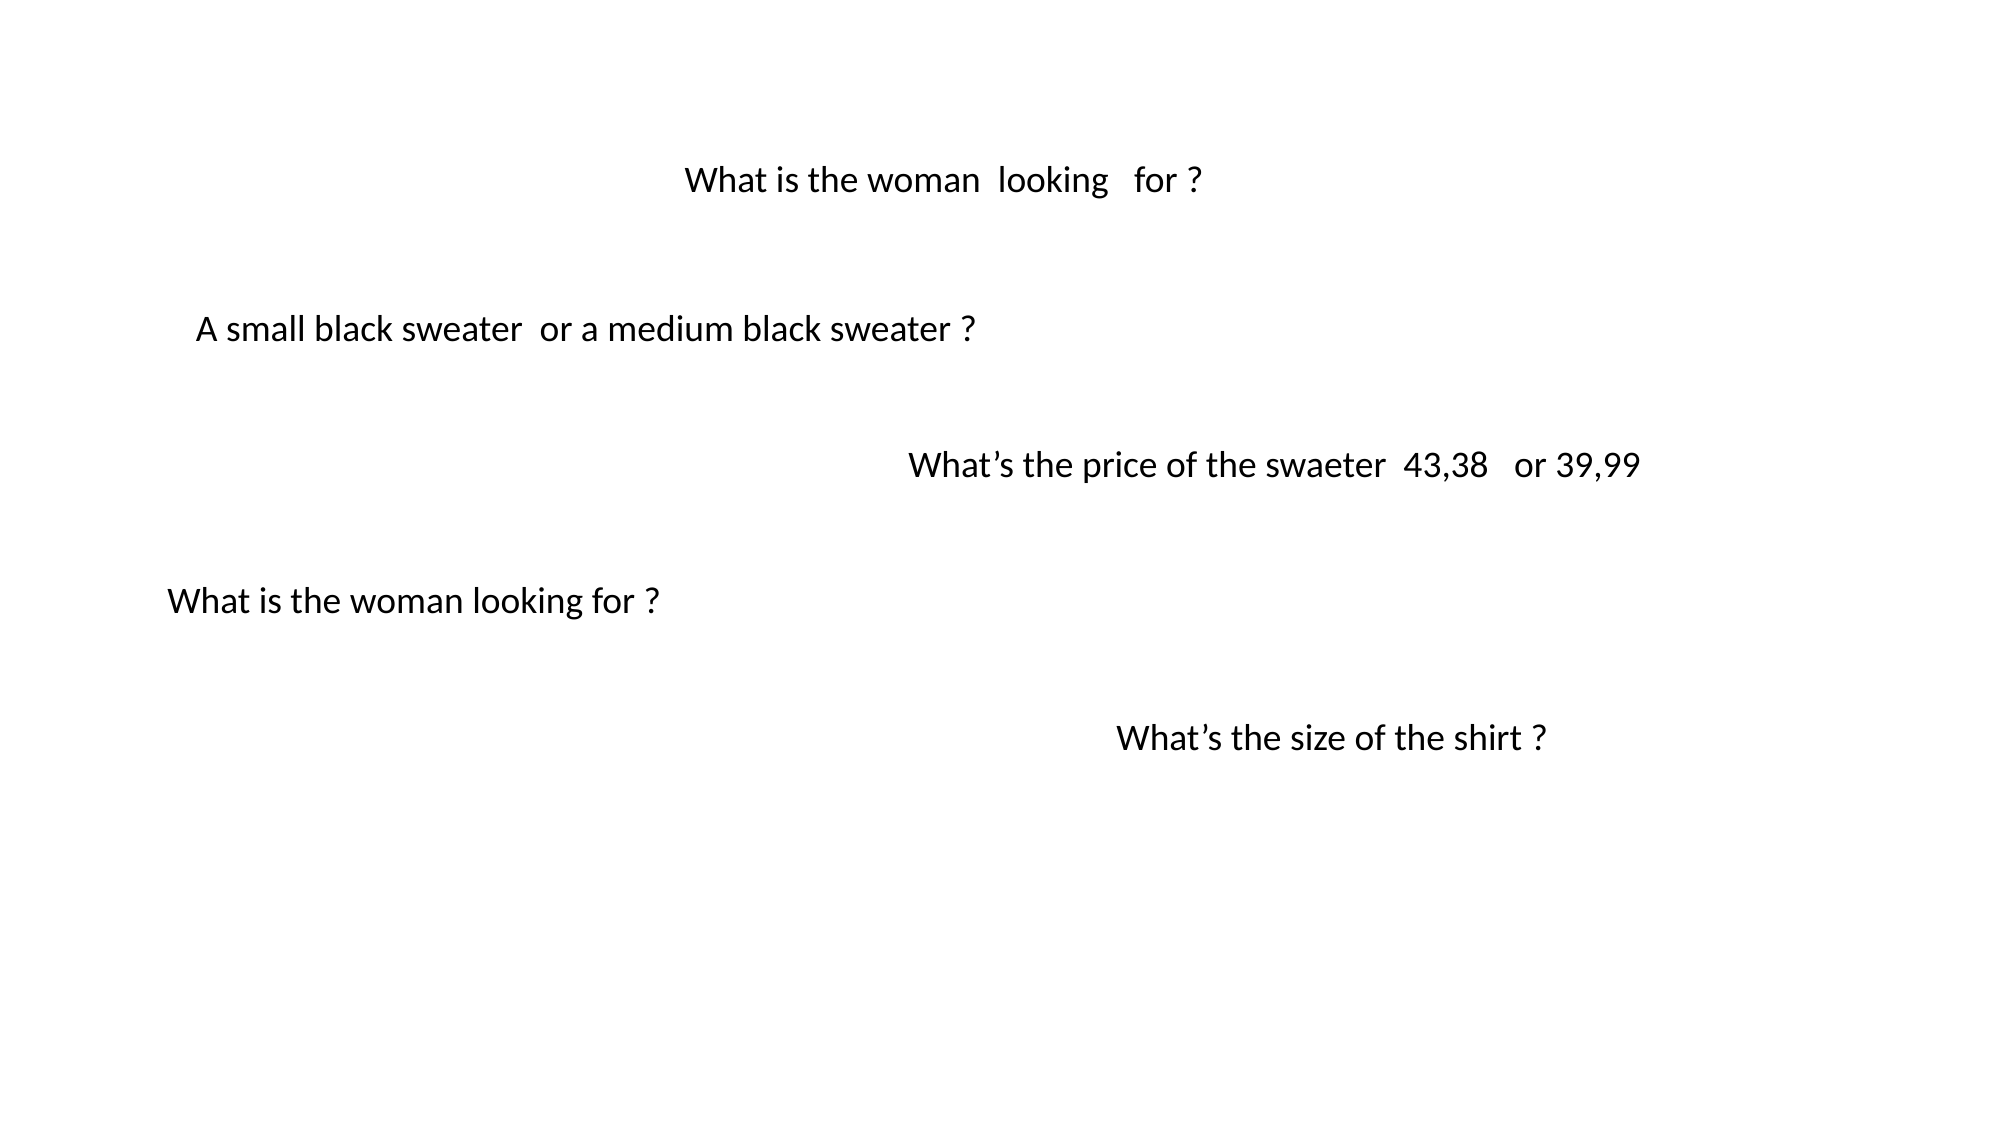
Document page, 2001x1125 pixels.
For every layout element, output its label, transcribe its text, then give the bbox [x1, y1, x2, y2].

text_box What is the woman looking for ? [152, 568, 677, 629]
text_box A small black sweater or a medium black sweater ? [181, 296, 1002, 357]
text_box What’s the price of the swaeter 43,38 or 39,99 [893, 432, 1657, 493]
text_box What is the woman looking for ? [669, 147, 1220, 253]
text_box What’s the size of the shirt ? [1101, 705, 1573, 766]
